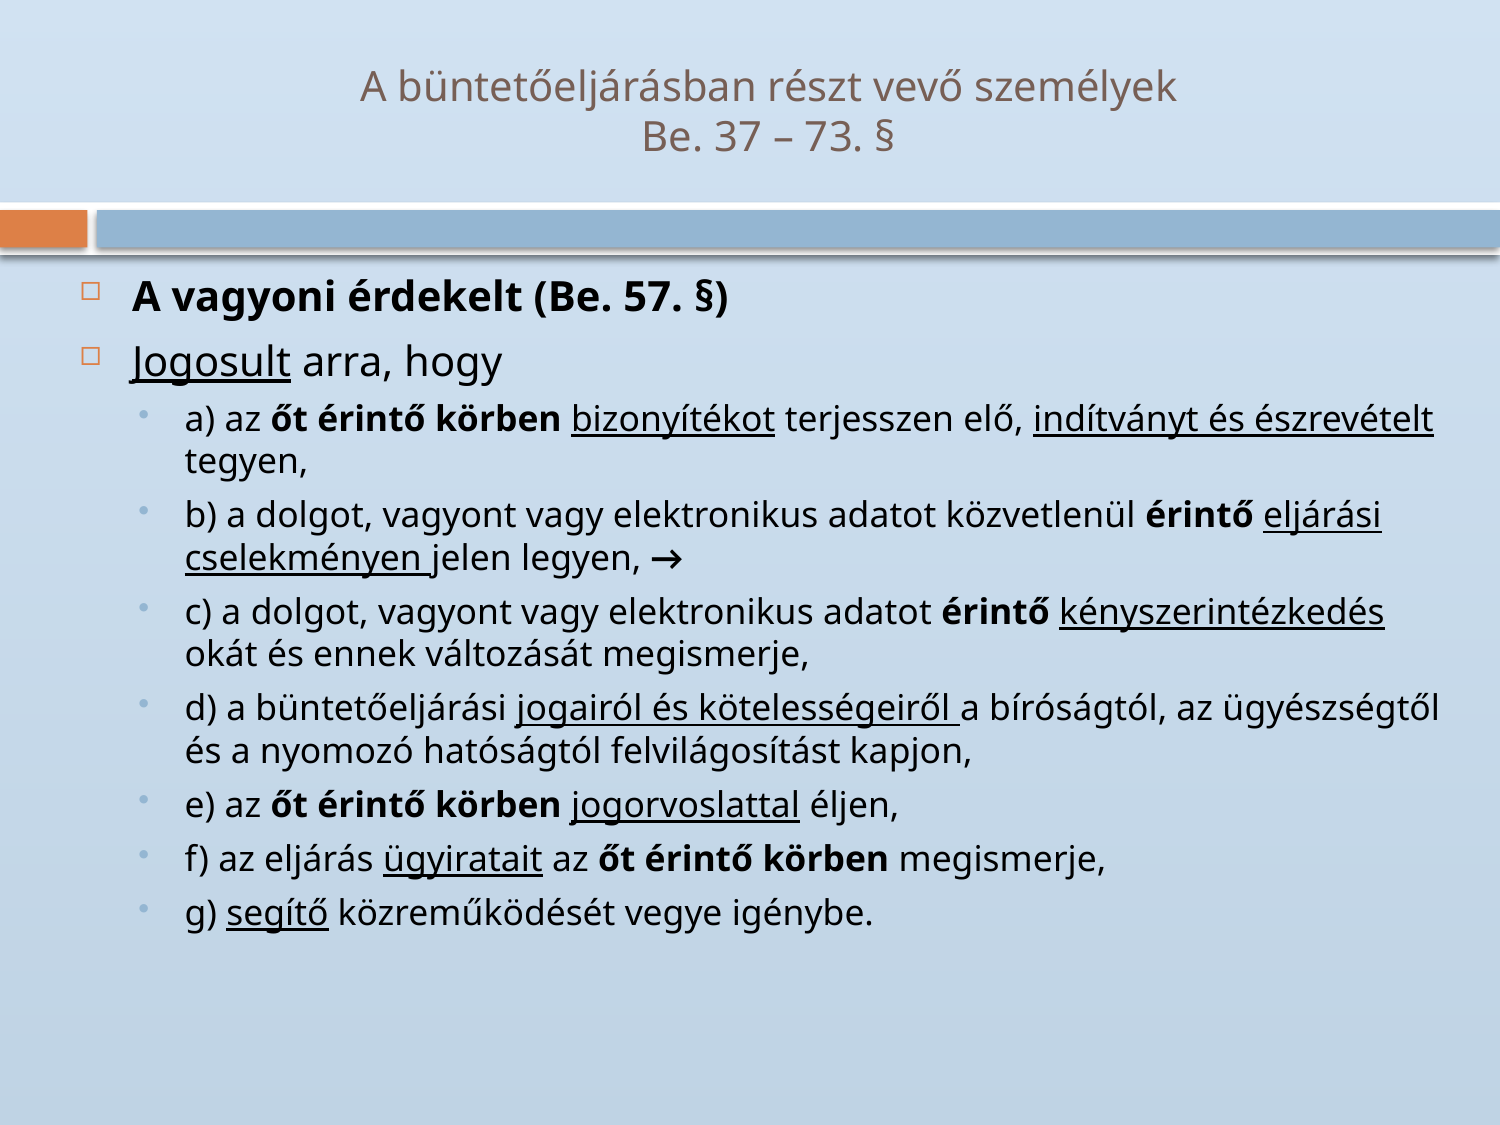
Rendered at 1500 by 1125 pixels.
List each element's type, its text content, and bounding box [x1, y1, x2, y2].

title A büntetőeljárásban részt vevő személyek Be. 37 – 73. § [100, 19, 1438, 200]
list A vagyoni érdekelt (Be. 57. §) Jogosult arra, hogy a) az őt érintő körben bizonyítékot terjesszen elő, indítványt és észrevételt tegyen, b) a dolgot, vagyont vagy elektronikus adatot közvetlenül érintő eljárási cselekményen jelen legyen, → c) a dolgot, vagyont vagy elektronikus adatot érintő kényszerintézkedés okát és ennek változását megismerje, d) a büntetőeljárási jogairól és kötelességeiről a bíróságtól, az ügyészségtől és a nyomozó hatóságtól felvilágosítást kapjon, e) az őt érintő körben jogorvoslattal éljen, f) az eljárás ügyiratait az őt érintő körben megismerje, g) segítő közreműködését vegye igénybe. [64, 262, 1471, 1000]
